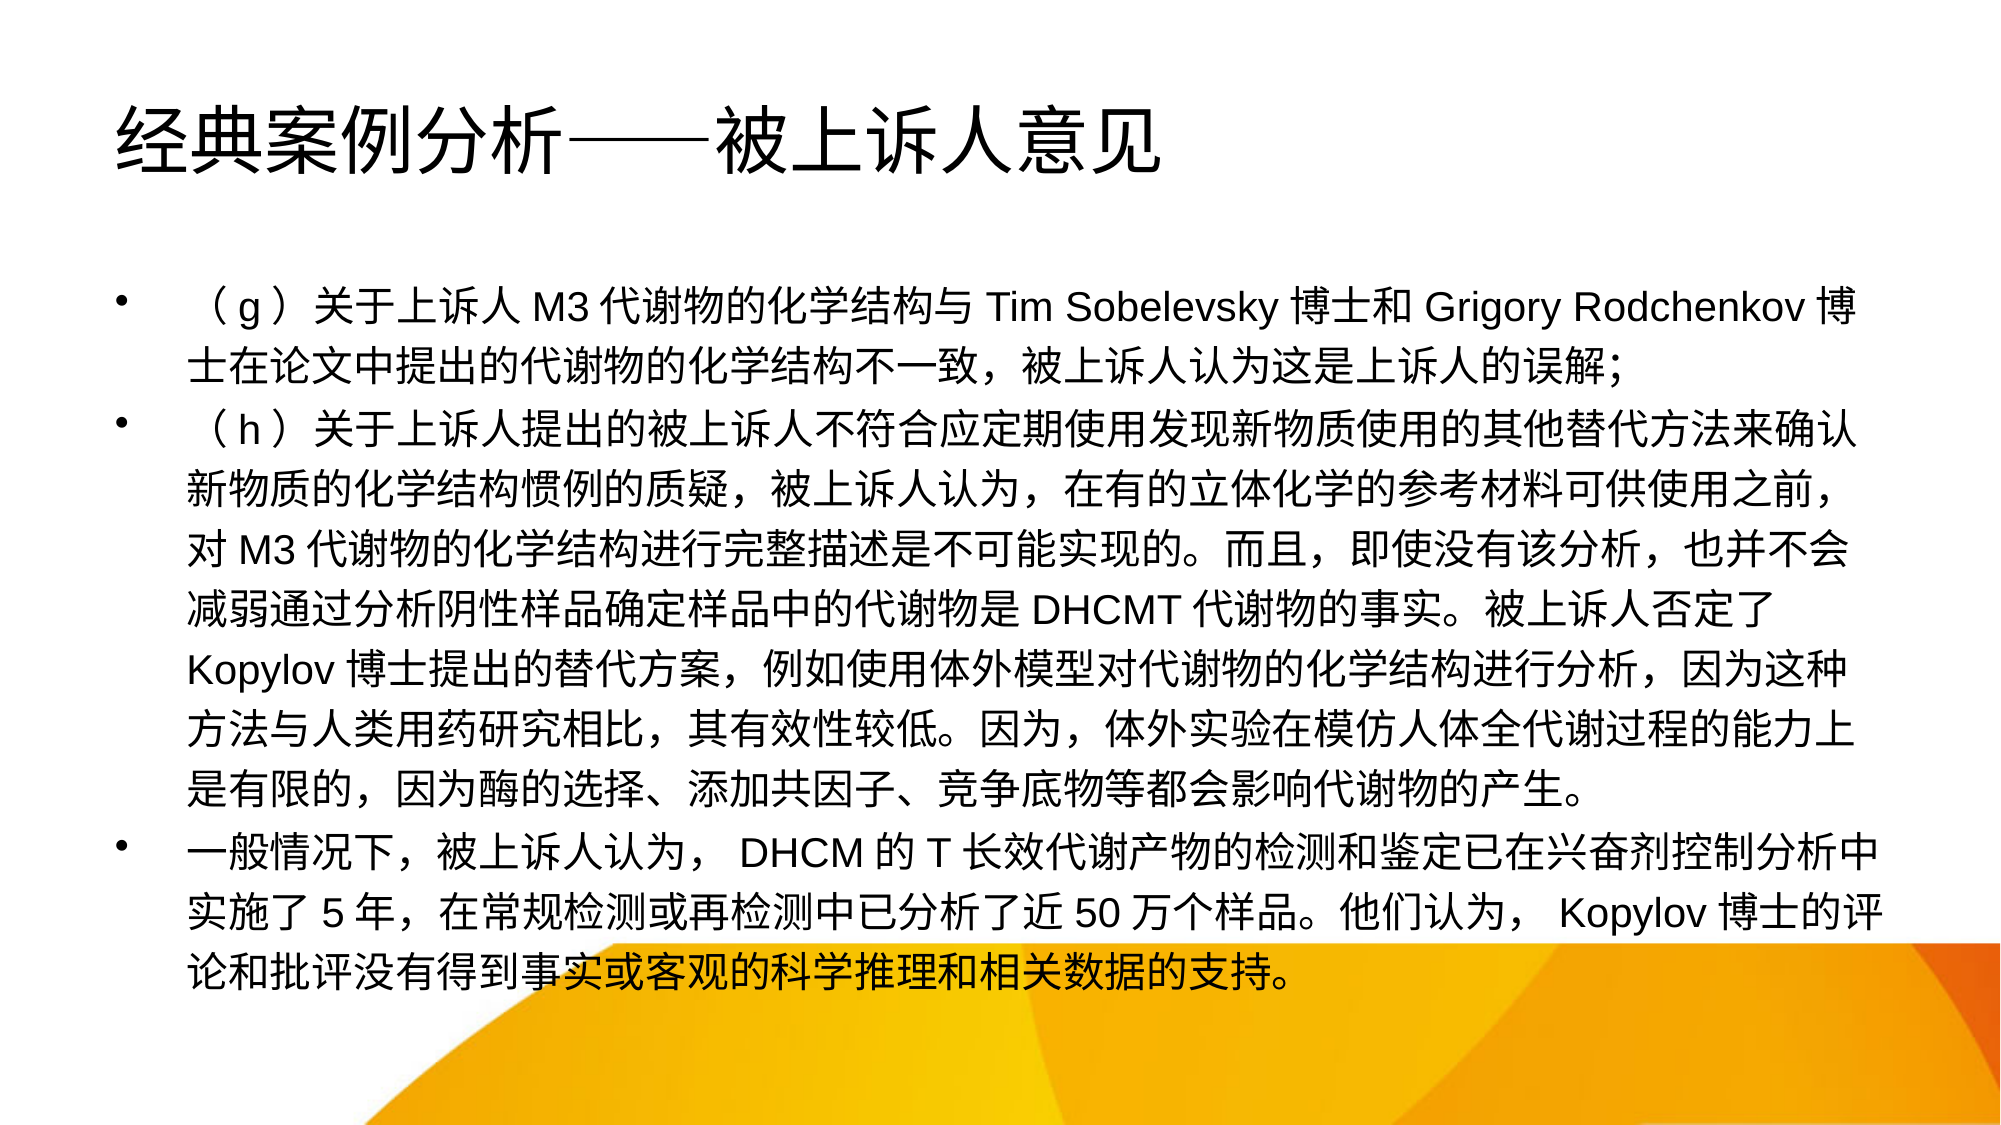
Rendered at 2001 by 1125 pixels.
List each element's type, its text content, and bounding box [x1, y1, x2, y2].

title 经典案例分析——被上诉人意见 [99, 44, 1901, 233]
picture [0, 0, 2001, 1125]
list （g）关于上诉人M3代谢物的化学结构与Tim Sobelevsky博士和Grigory Rodchenkov博士在论文中提出的代谢物的化学结构不一致，被上诉人认为这是上诉人的误解； （h）关于上诉人提出的被上诉人不符合应定期使用发现新物质使用的其他替代方法来确认新物质的化学结构惯例的质疑，被上诉人认为，在有的立体化学的参考材料可供使用之前，对M3代谢物的化学结构进行完整描述是不可能实现的。而且，即使没有该分析，也并不会减弱通过分析阴性样品确定样品中的代谢物是DHCMT代谢物的事实。被上诉人否定了Kopylov博士提出的替代方案，例如使用体外模型对代谢物的化学结构进行分析，因为这种方法与人类用药研究相比，其有效性较低。因为，体外实验在模仿人体全代谢过程的能力上是有限的，因为酶的选择、添加共因子、竞争底物等都会影响代谢物的产生。 一般情况下，被上诉人认为，DHCM的T长效代谢产物的检测和鉴定已在兴奋剂控制分析中实施了5年，在常规检测或再检测中已分析了近50万个样品。他们认为，Kopylov博士的评论和批评没有得到事实或客观的科学推理和相关数据的支持。 [99, 262, 1901, 1006]
